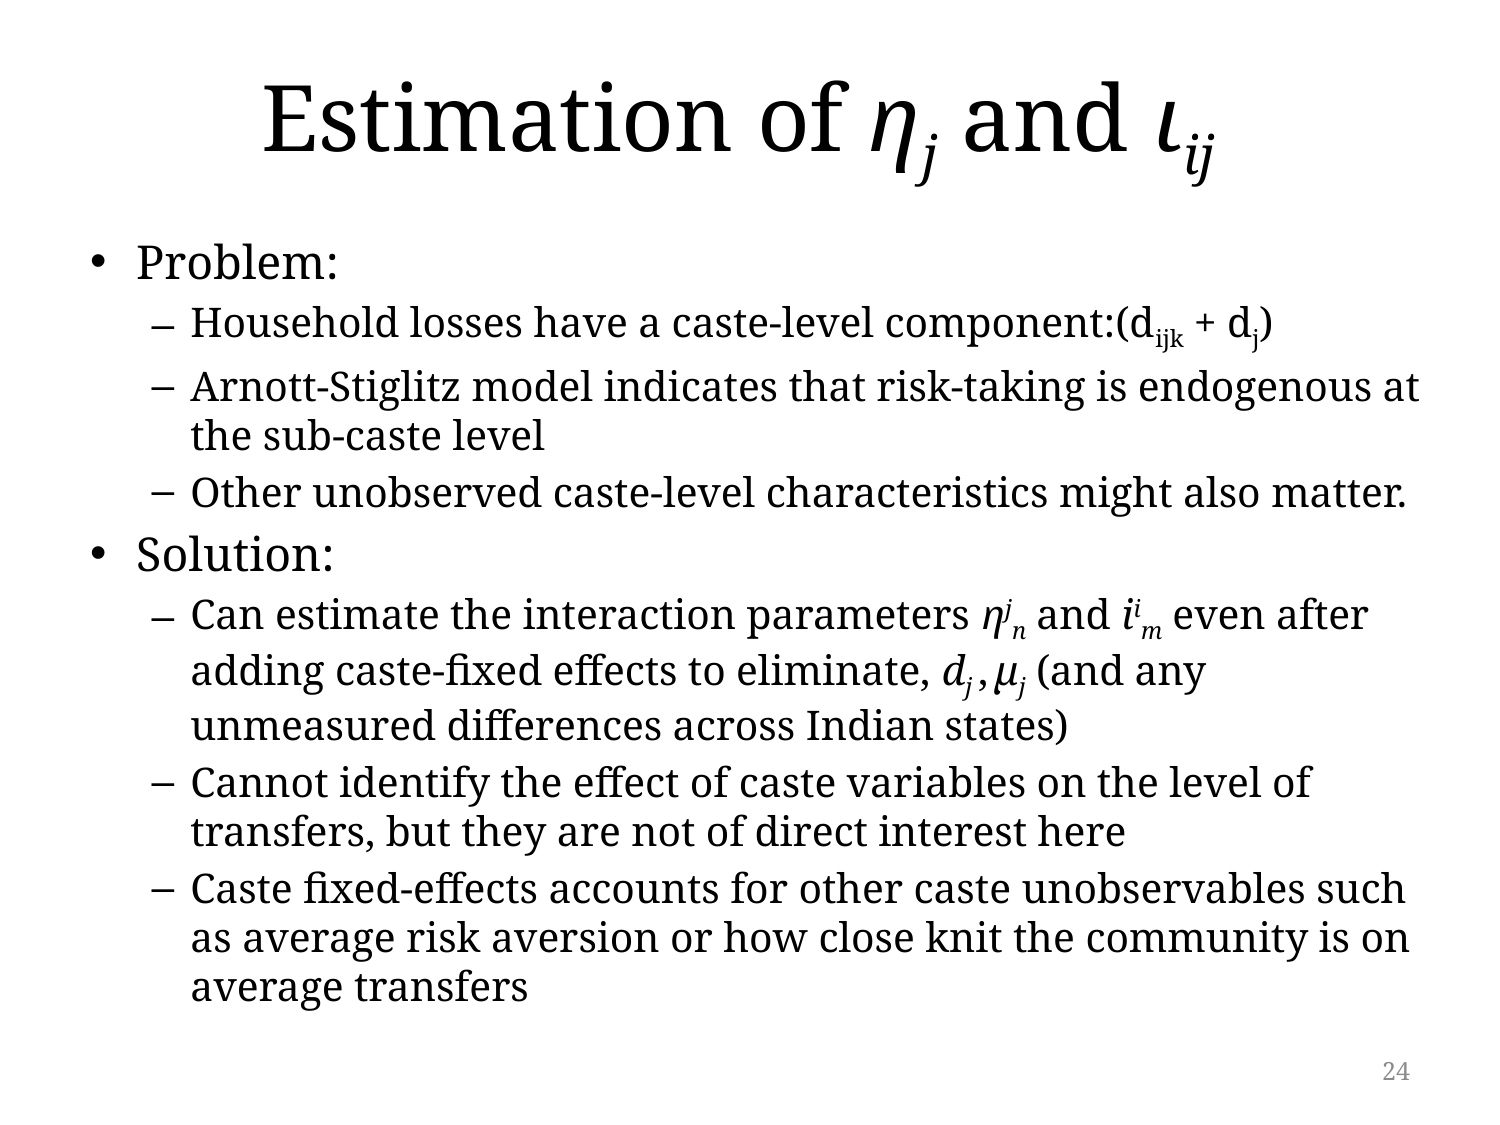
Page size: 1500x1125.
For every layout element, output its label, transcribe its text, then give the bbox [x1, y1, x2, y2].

list Problem: Household losses have a caste-level component:(dijk + dj) Arnott-Stiglitz model indicates that risk-taking is endogenous at the sub-caste level Other unobserved caste-level characteristics might also matter. Solution: Can estimate the interaction parameters ηjn and iim even after adding caste-fixed effects to eliminate, dj , μj (and any unmeasured differences across Indian states) Cannot identify the effect of caste variables on the level of transfers, but they are not of direct interest here Caste fixed-effects accounts for other caste unobservables such as average risk aversion or how close knit the community is on average transfers [75, 224, 1438, 1038]
title Estimation of ηj and ιij [75, 45, 1425, 200]
slide_number 24 [1074, 1042, 1425, 1103]
